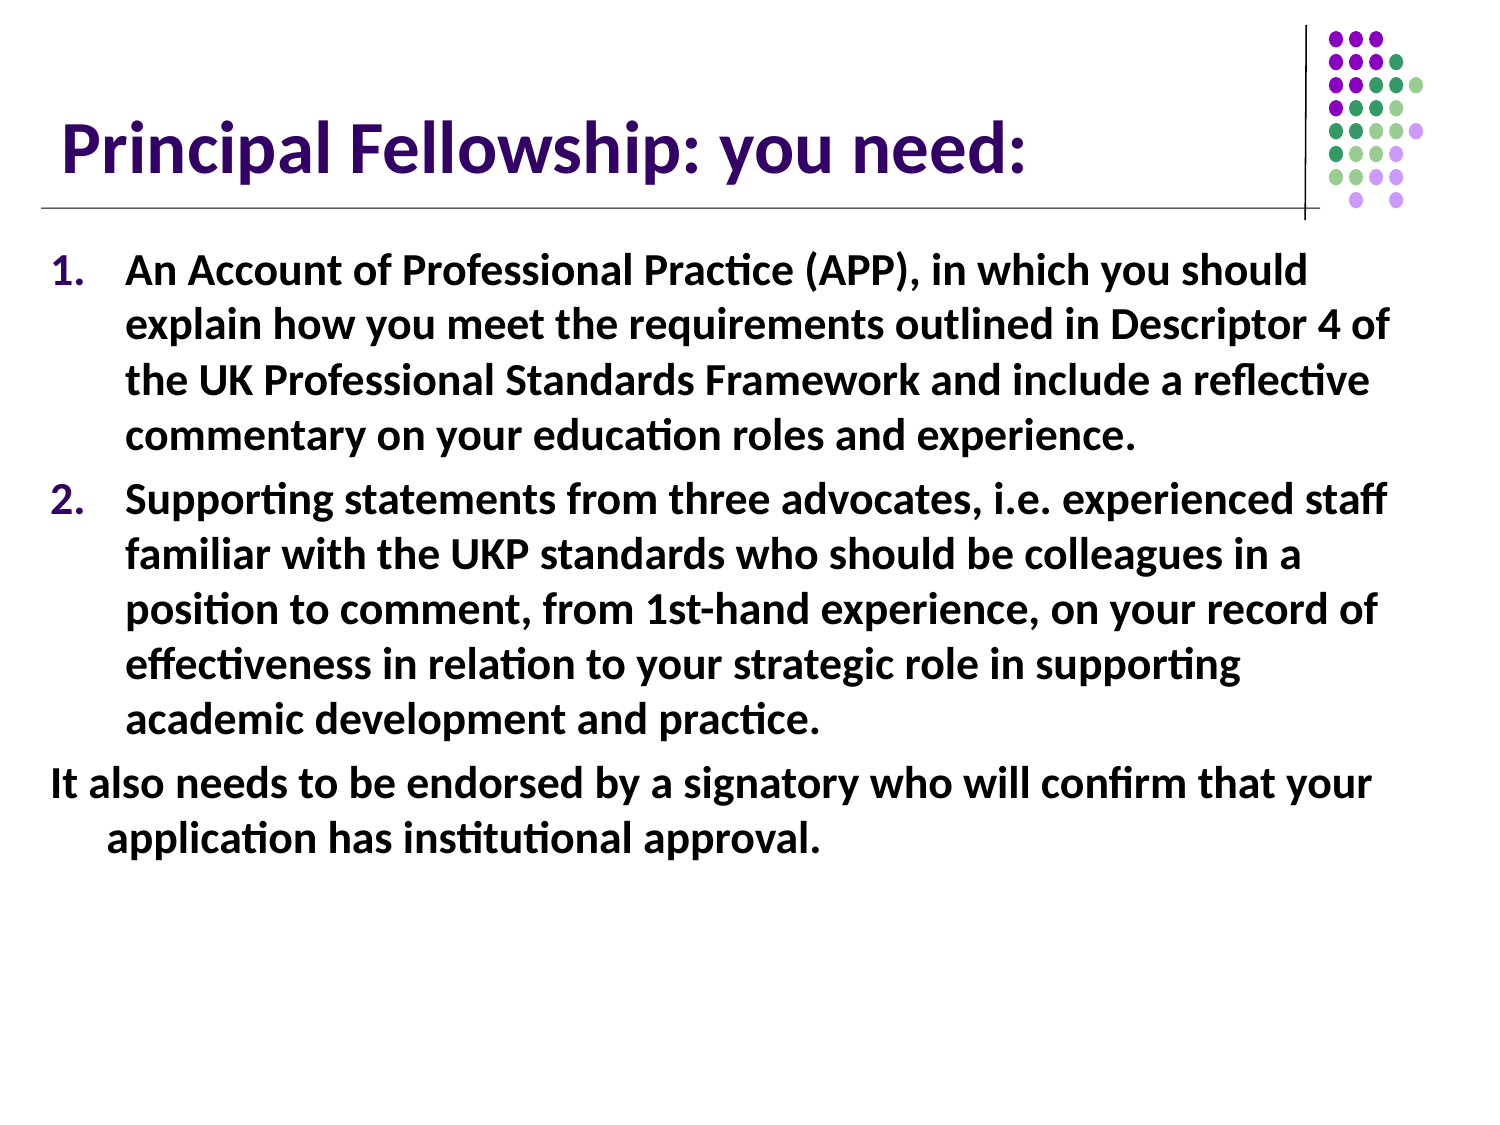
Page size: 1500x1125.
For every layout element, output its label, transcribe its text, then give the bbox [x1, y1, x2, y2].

list An Account of Professional Practice (APP), in which you should explain how you meet the requirements outlined in Descriptor 4 of the UK Professional Standards Framework and include a reflective commentary on your education roles and experience. Supporting statements from three advocates, i.e. experienced staff familiar with the UKP standards who should be colleagues in a position to comment, from 1st-hand experience, on your record of effectiveness in relation to your strategic role in supporting academic development and practice. It also needs to be endorsed by a signatory who will confirm that your application has institutional approval. [34, 231, 1428, 1018]
title Principal Fellowship: you need: [46, 19, 1313, 197]
